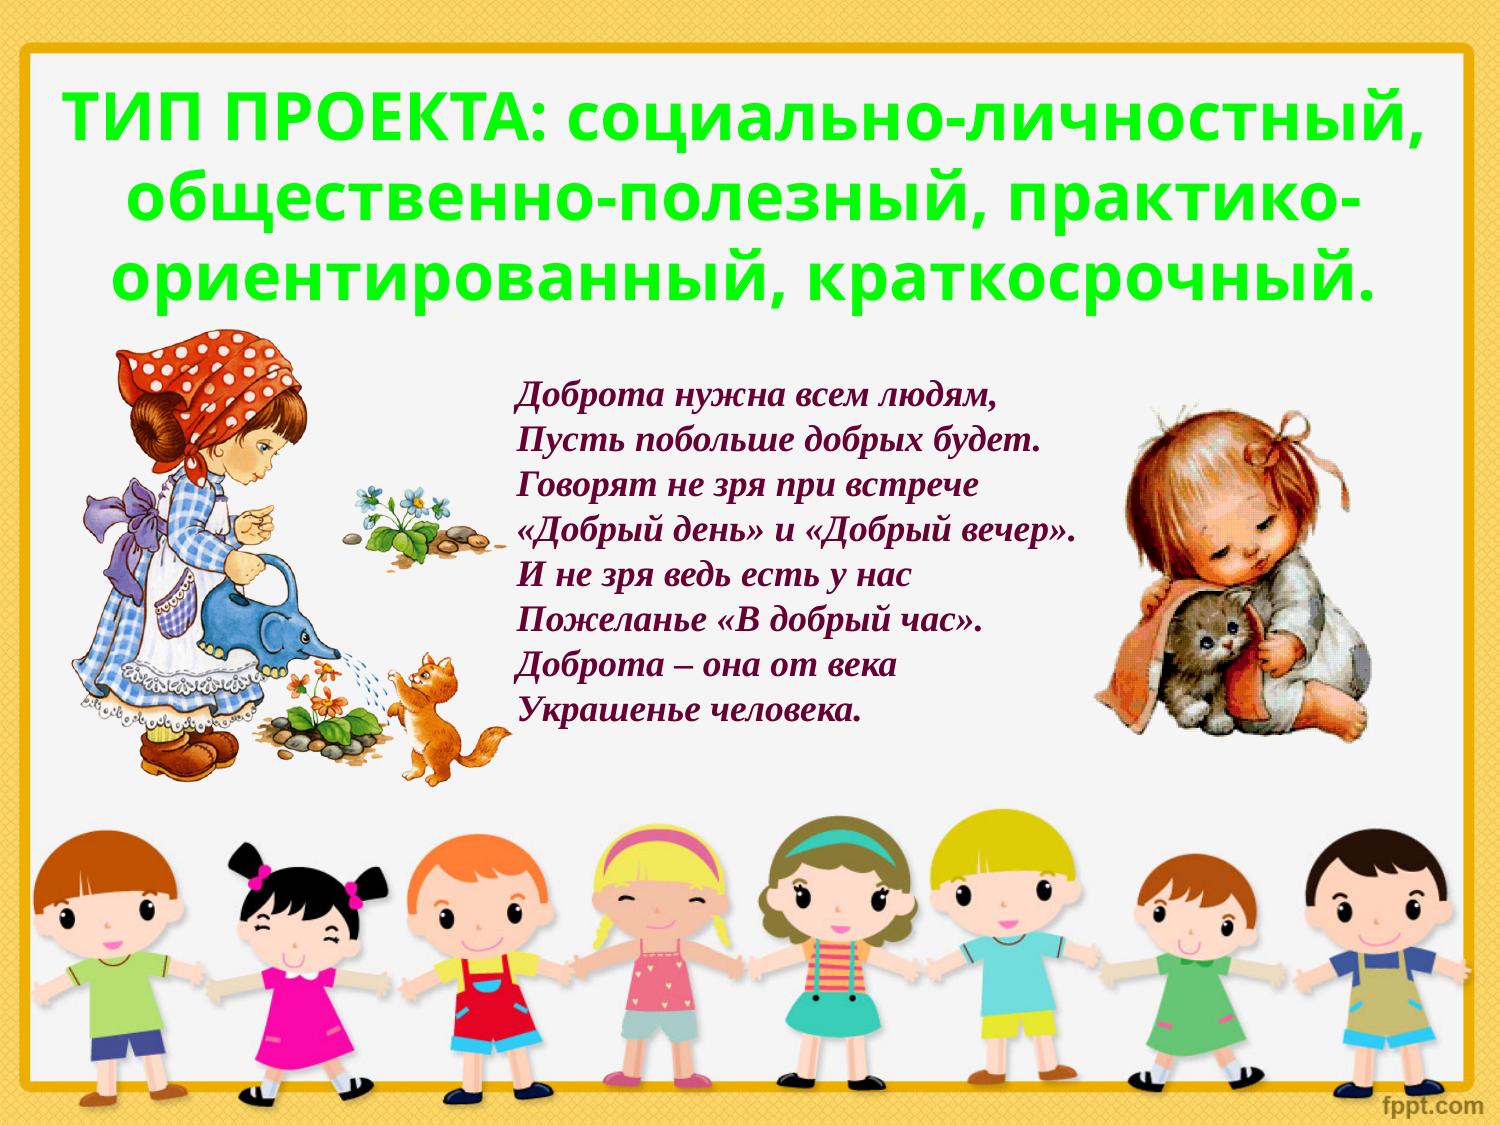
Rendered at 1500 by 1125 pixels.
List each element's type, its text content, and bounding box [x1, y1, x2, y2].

text_box Доброта нужна всем людям, Пусть побольше добрых будет. Говорят не зря при встрече «Добрый день» и «Добрый вечер». И не зря ведь есть у нас Пожеланье «В добрый час». Доброта – она от века Украшенье человека. [539, 361, 1117, 782]
text_box ТИП ПРОЕКТА: социально-личностный, общественно-полезный, практико-ориентированный, краткосрочный. [41, 66, 1447, 366]
picture [0, 0, 1500, 1125]
